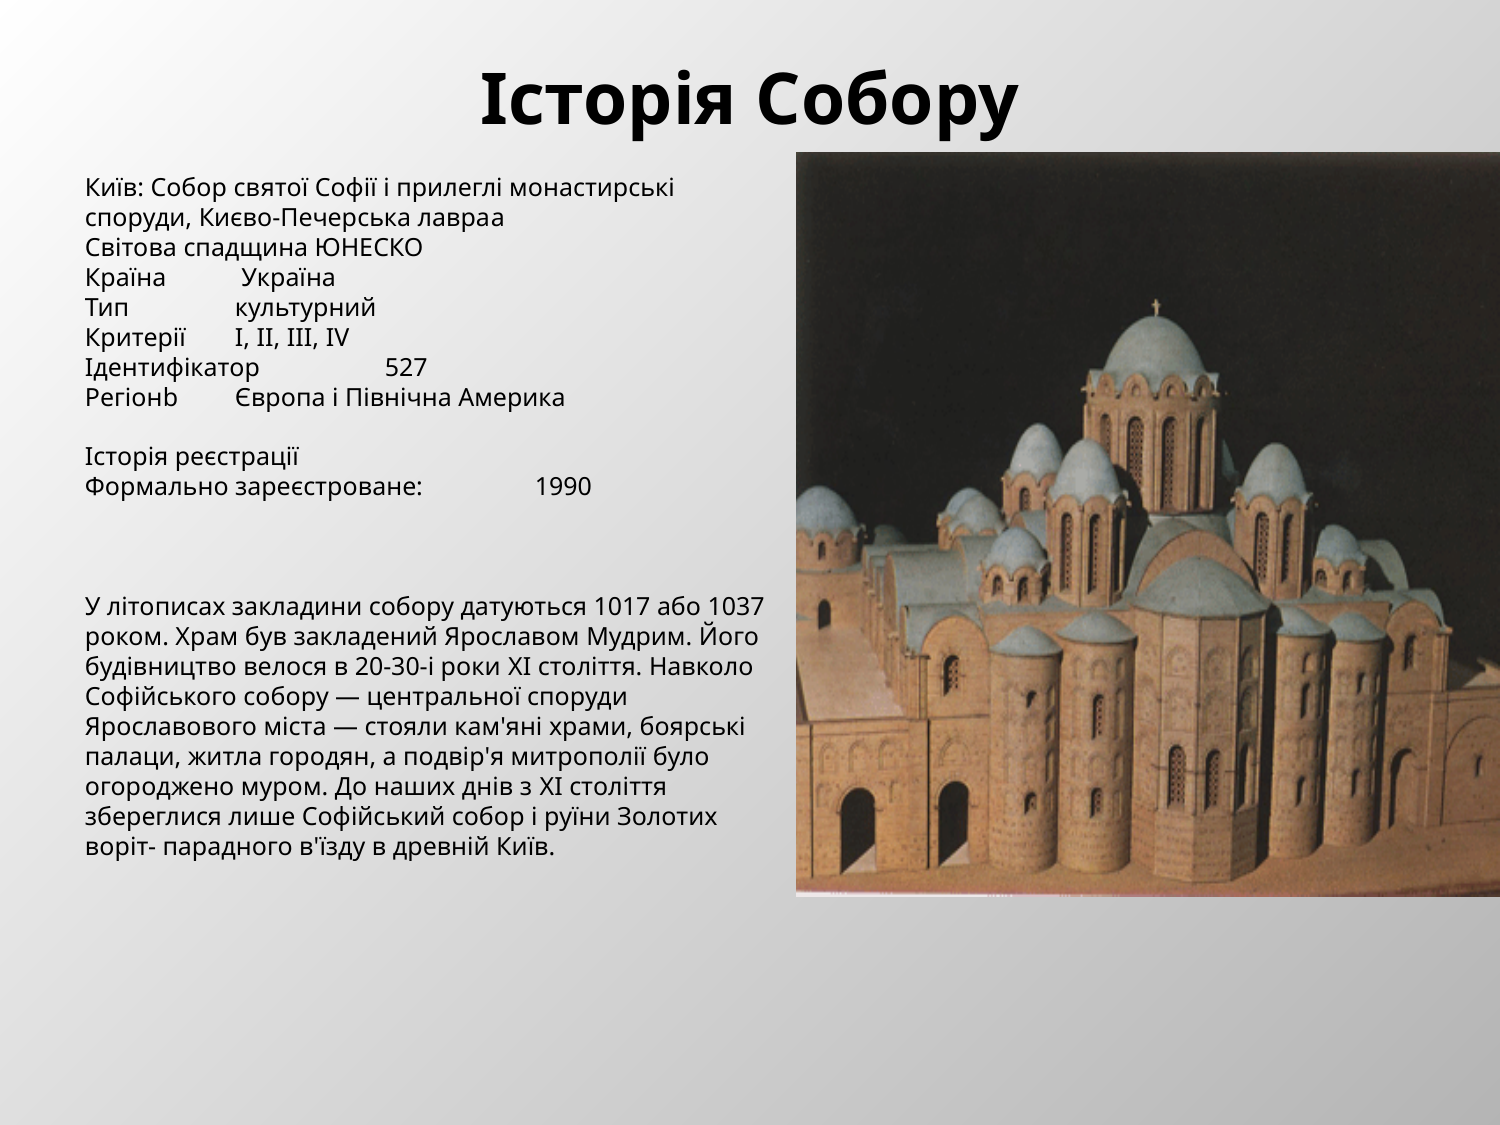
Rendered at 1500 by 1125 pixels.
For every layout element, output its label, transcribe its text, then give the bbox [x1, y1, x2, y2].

title Історія Собору [75, 45, 1425, 164]
text_box Київ: Собор святої Софії і прилеглі монастирські споруди, Києво-Печерська лавраa Світова спадщина ЮНЕСКО Країна Україна Тип культурний Критерії І, ІІ, ІІІ, IV Ідентифікатор 527 Регіонb Європа і Північна Америка Історія реєстрації Формально зареєстроване: 1990 У літописах закладини собору датуються 1017 або 1037 роком. Храм був закладений Ярославом Мудрим. Його будівництво велося в 20-30-і роки XI століття. Навколо Софійського собору — центральної споруди Ярославового міста — стояли кам'яні храми, боярські палаци, житла городян, а подвір'я митрополії було огороджено муром. До наших днів з XI століття збереглися лише Софійський собор і руїни Золотих воріт- парадного в'їзду в древній Київ. [70, 164, 796, 868]
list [796, 152, 1500, 897]
